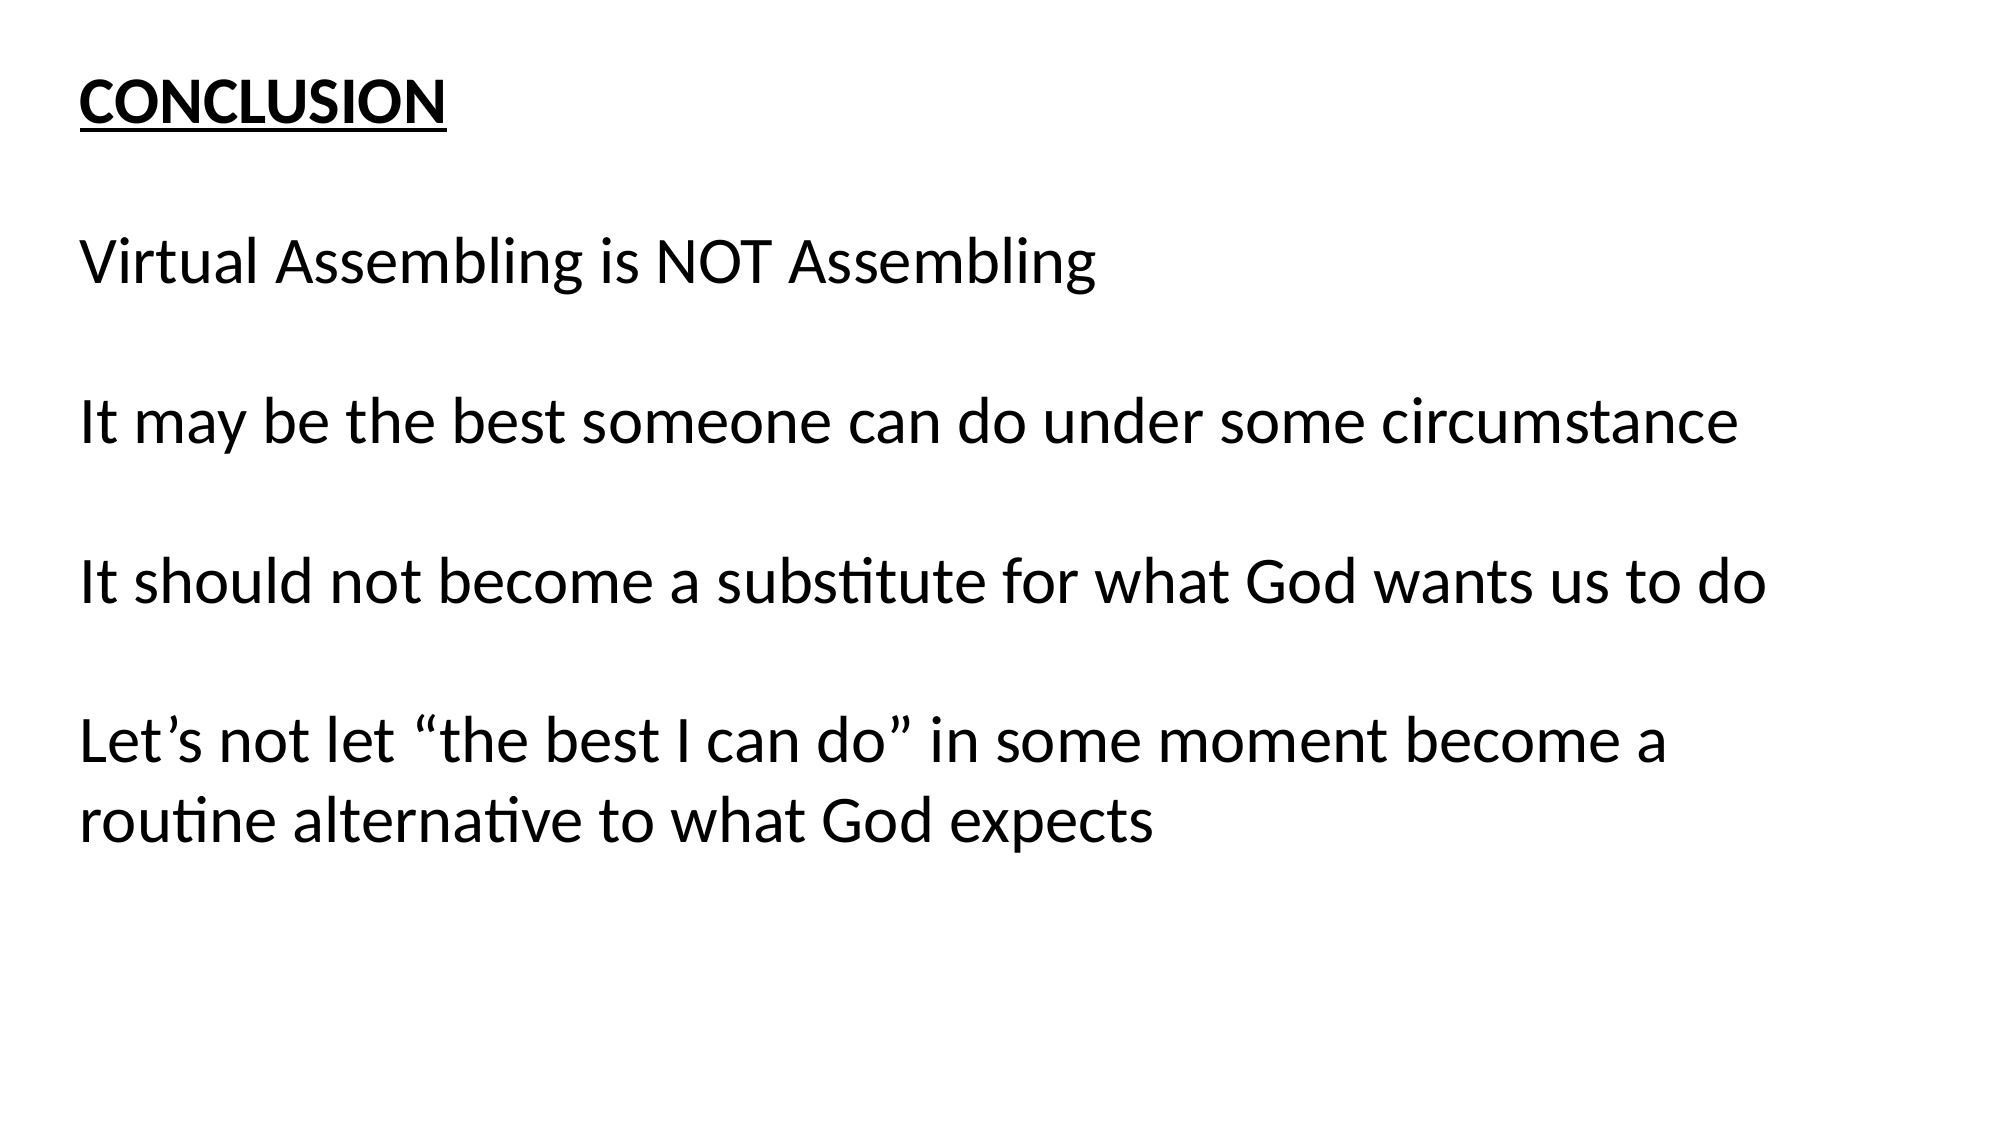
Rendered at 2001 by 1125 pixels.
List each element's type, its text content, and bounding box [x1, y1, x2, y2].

text_box CONCLUSION Virtual Assembling is NOT Assembling It may be the best someone can do under some circumstance It should not become a substitute for what God wants us to do Let’s not let “the best I can do” in some moment become a routine alternative to what God expects [64, 49, 1849, 864]
